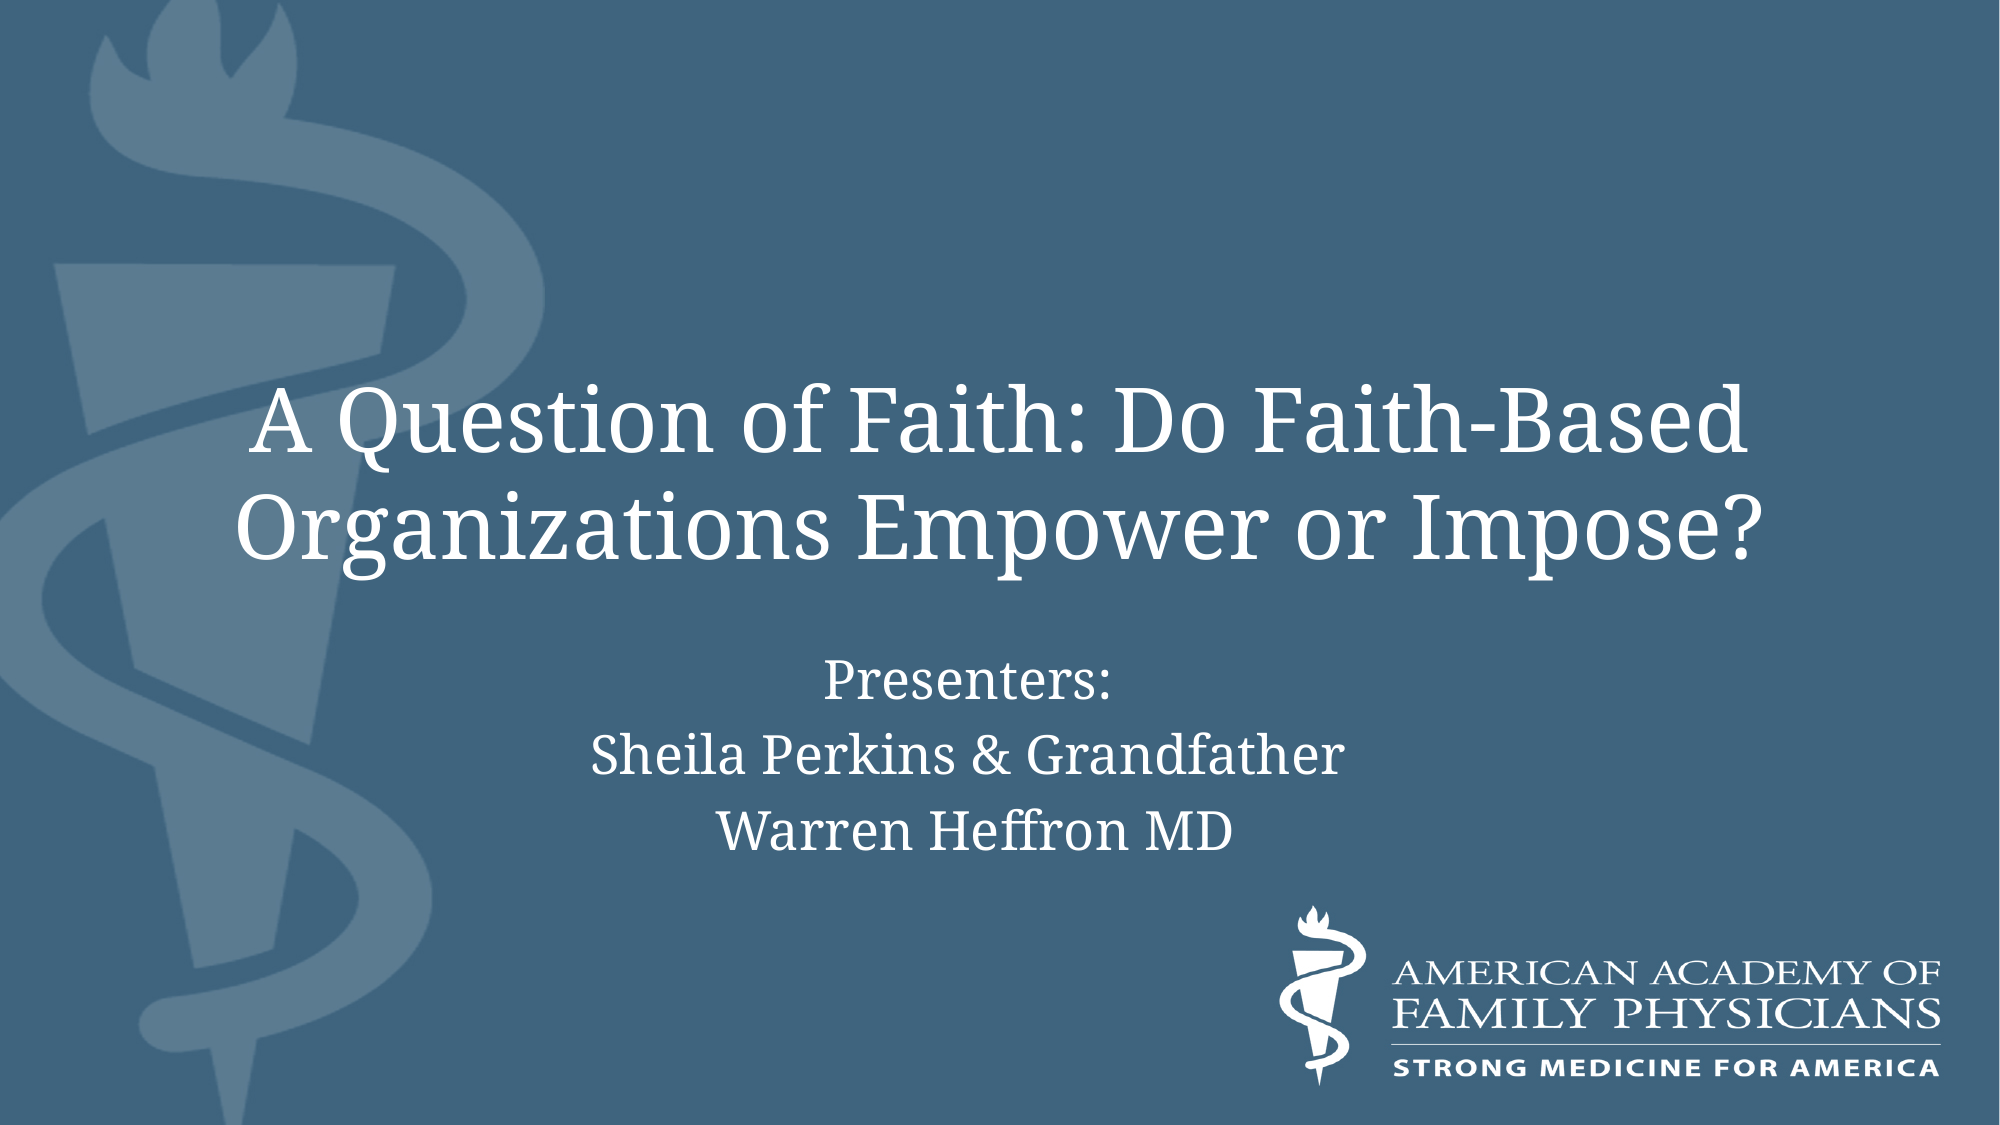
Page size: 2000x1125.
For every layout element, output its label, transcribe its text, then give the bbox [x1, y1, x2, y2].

title A Question of Faith: Do Faith-Based Organizations Empower or Impose? [149, 349, 1850, 591]
picture [0, 0, 2000, 1125]
subtitle Presenters: Sheila Perkins & Grandfather Warren Heffron MD [237, 637, 1700, 925]
